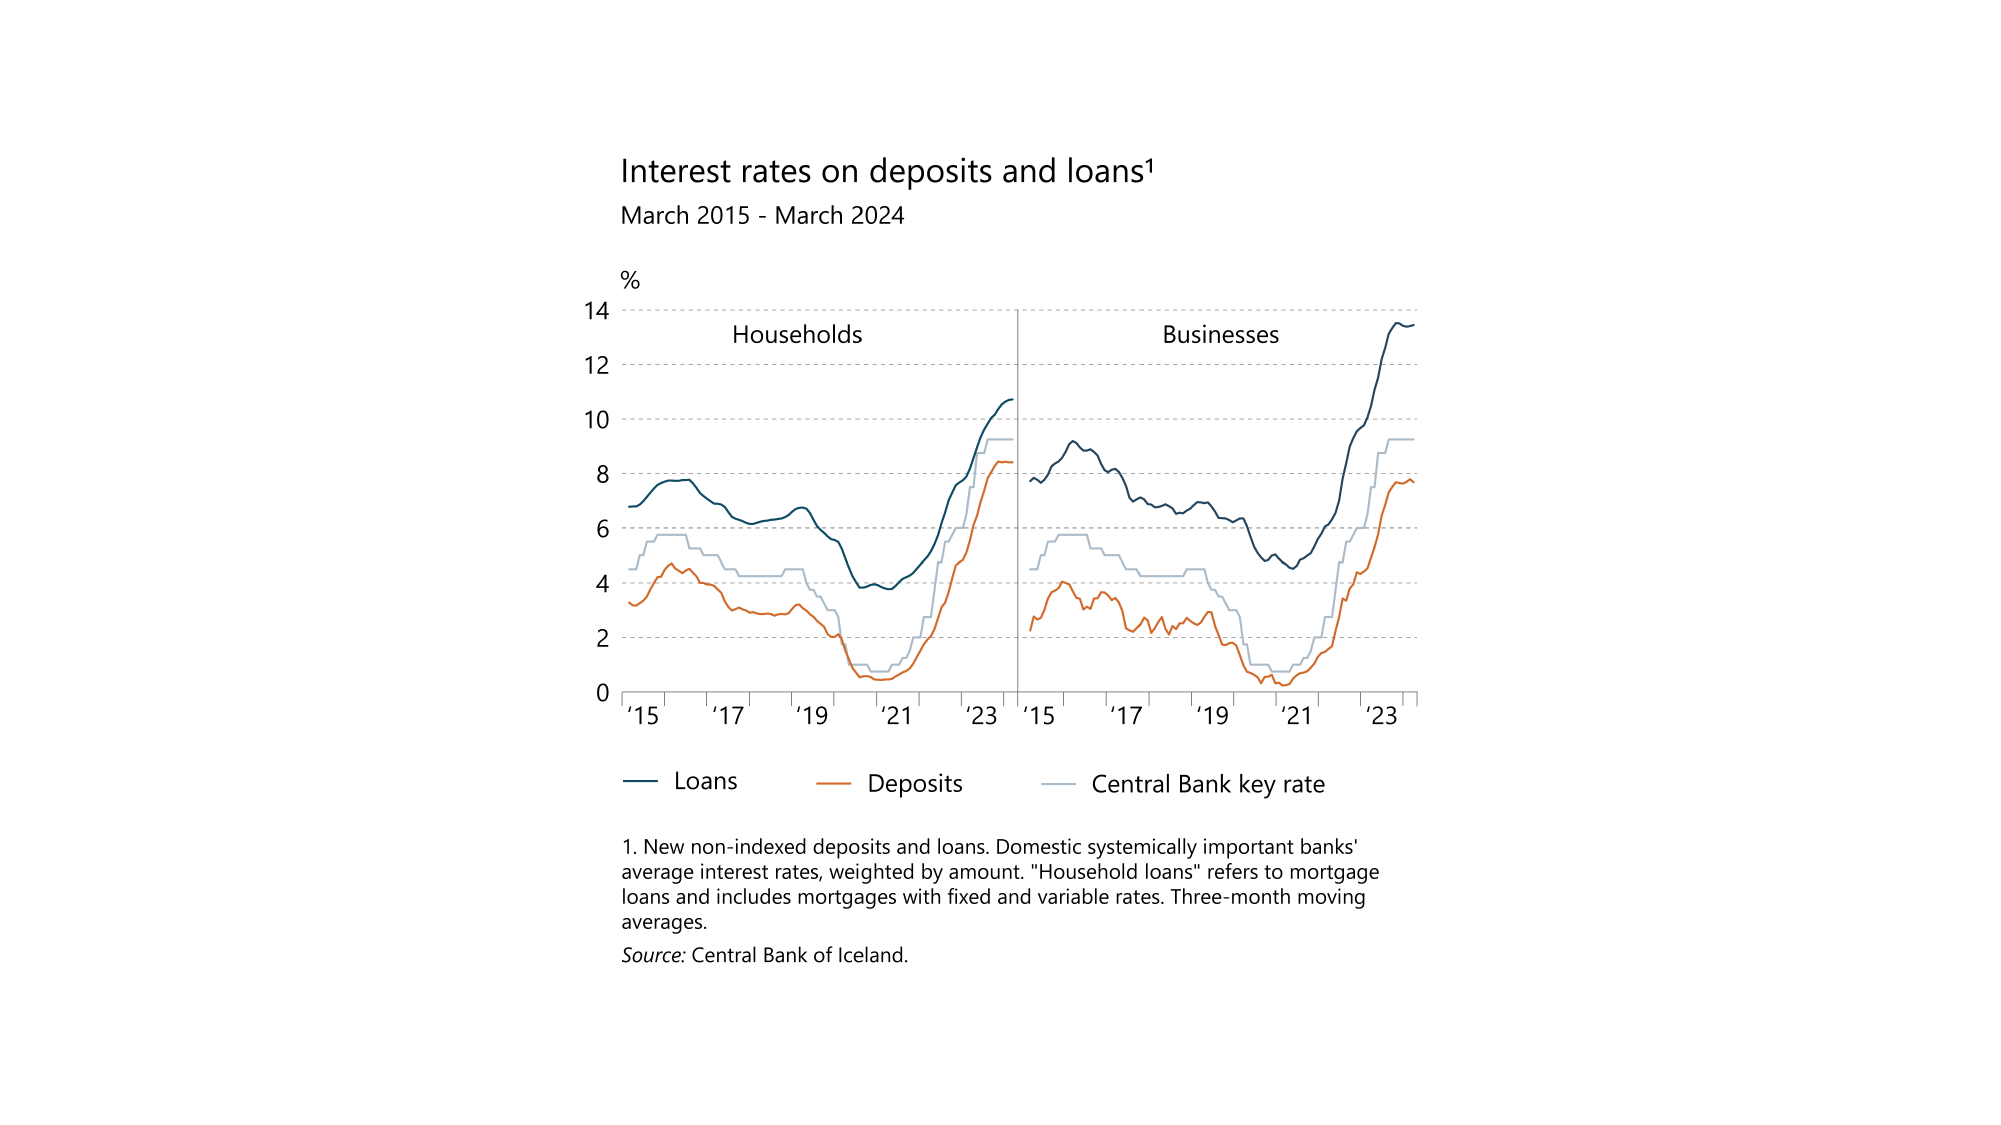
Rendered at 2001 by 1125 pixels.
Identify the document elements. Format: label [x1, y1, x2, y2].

picture [582, 153, 1418, 972]
